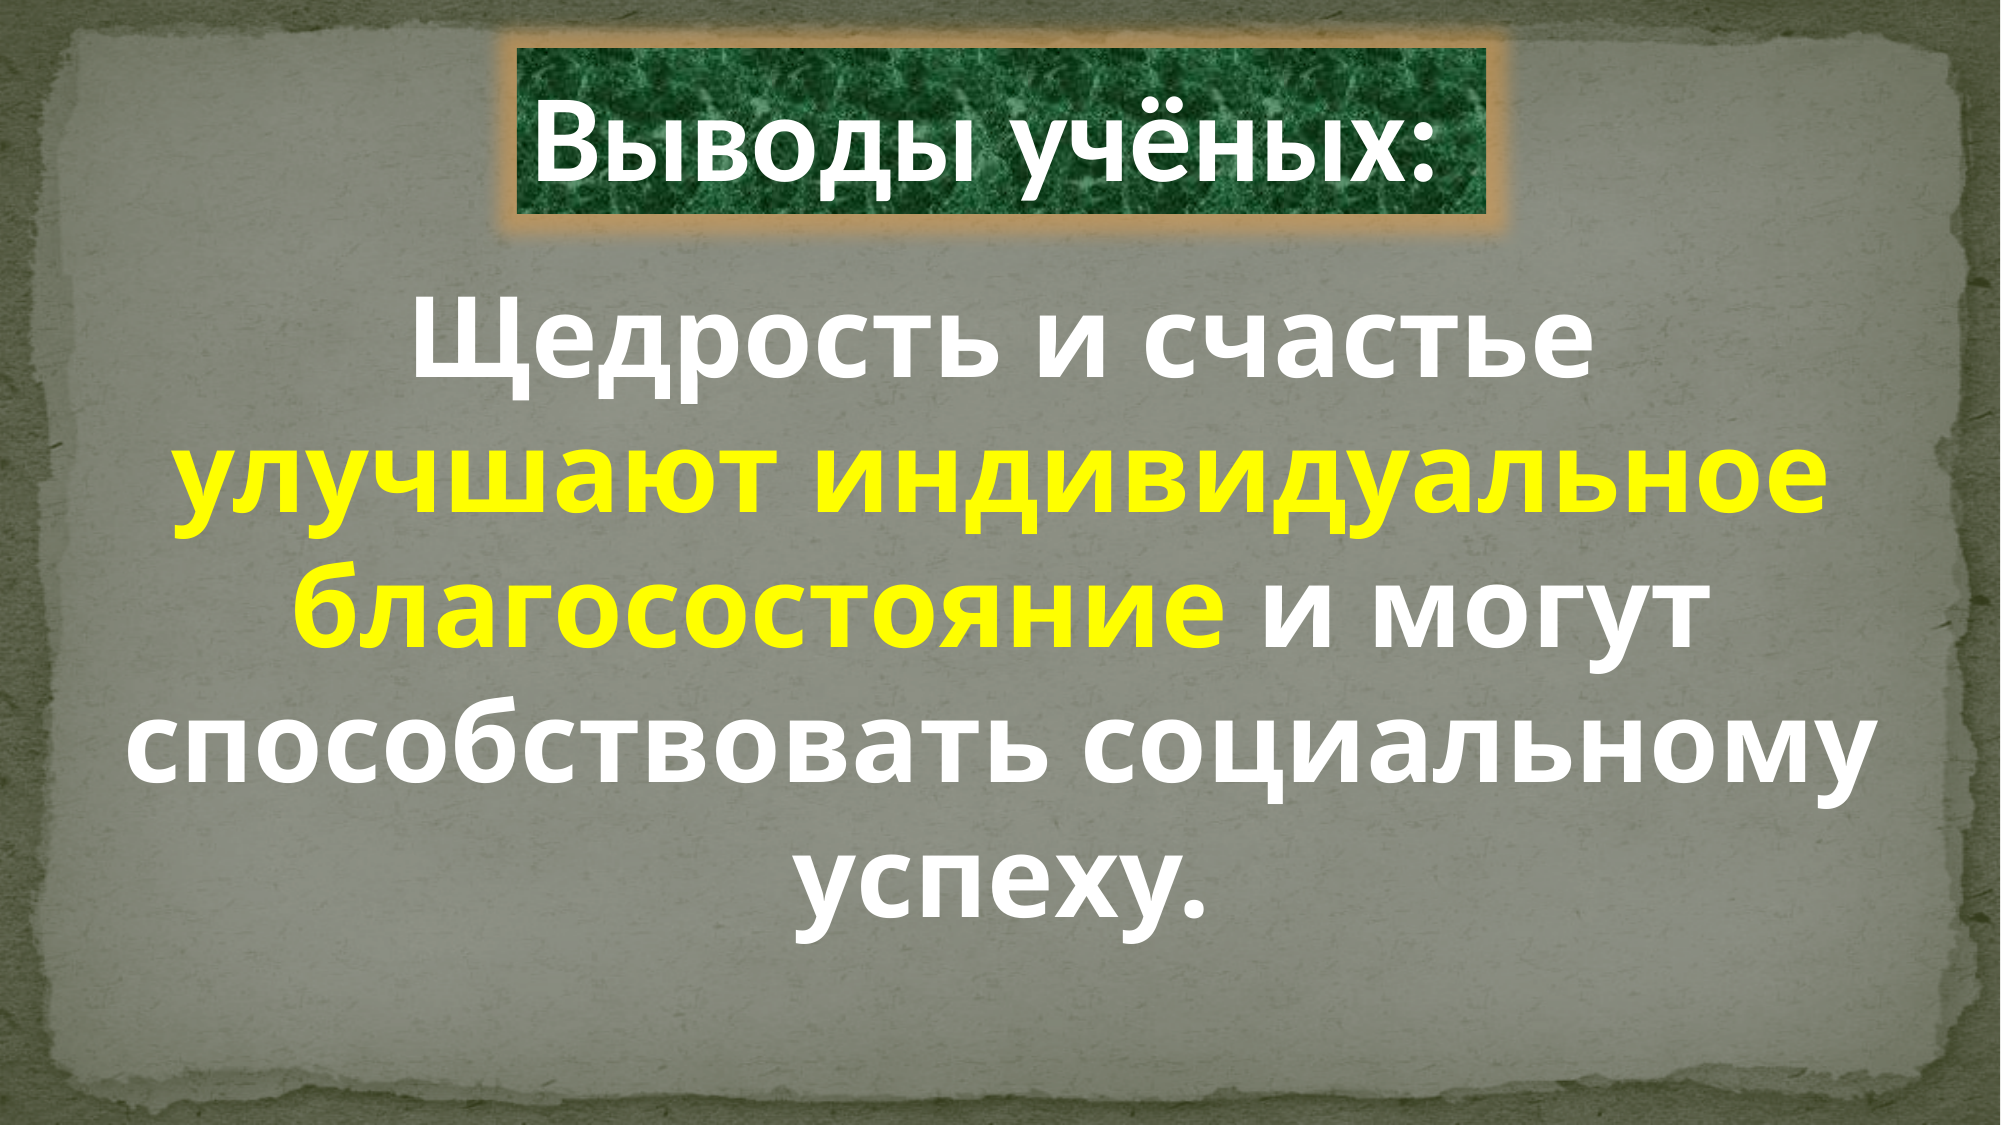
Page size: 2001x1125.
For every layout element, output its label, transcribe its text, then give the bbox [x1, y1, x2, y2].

text_box Щедрость и счастье улучшают индивидуальное благосостояние и могут способствовать социальному успеху. [1, 257, 2000, 948]
text_box Выводы учёных: [516, 48, 1487, 214]
